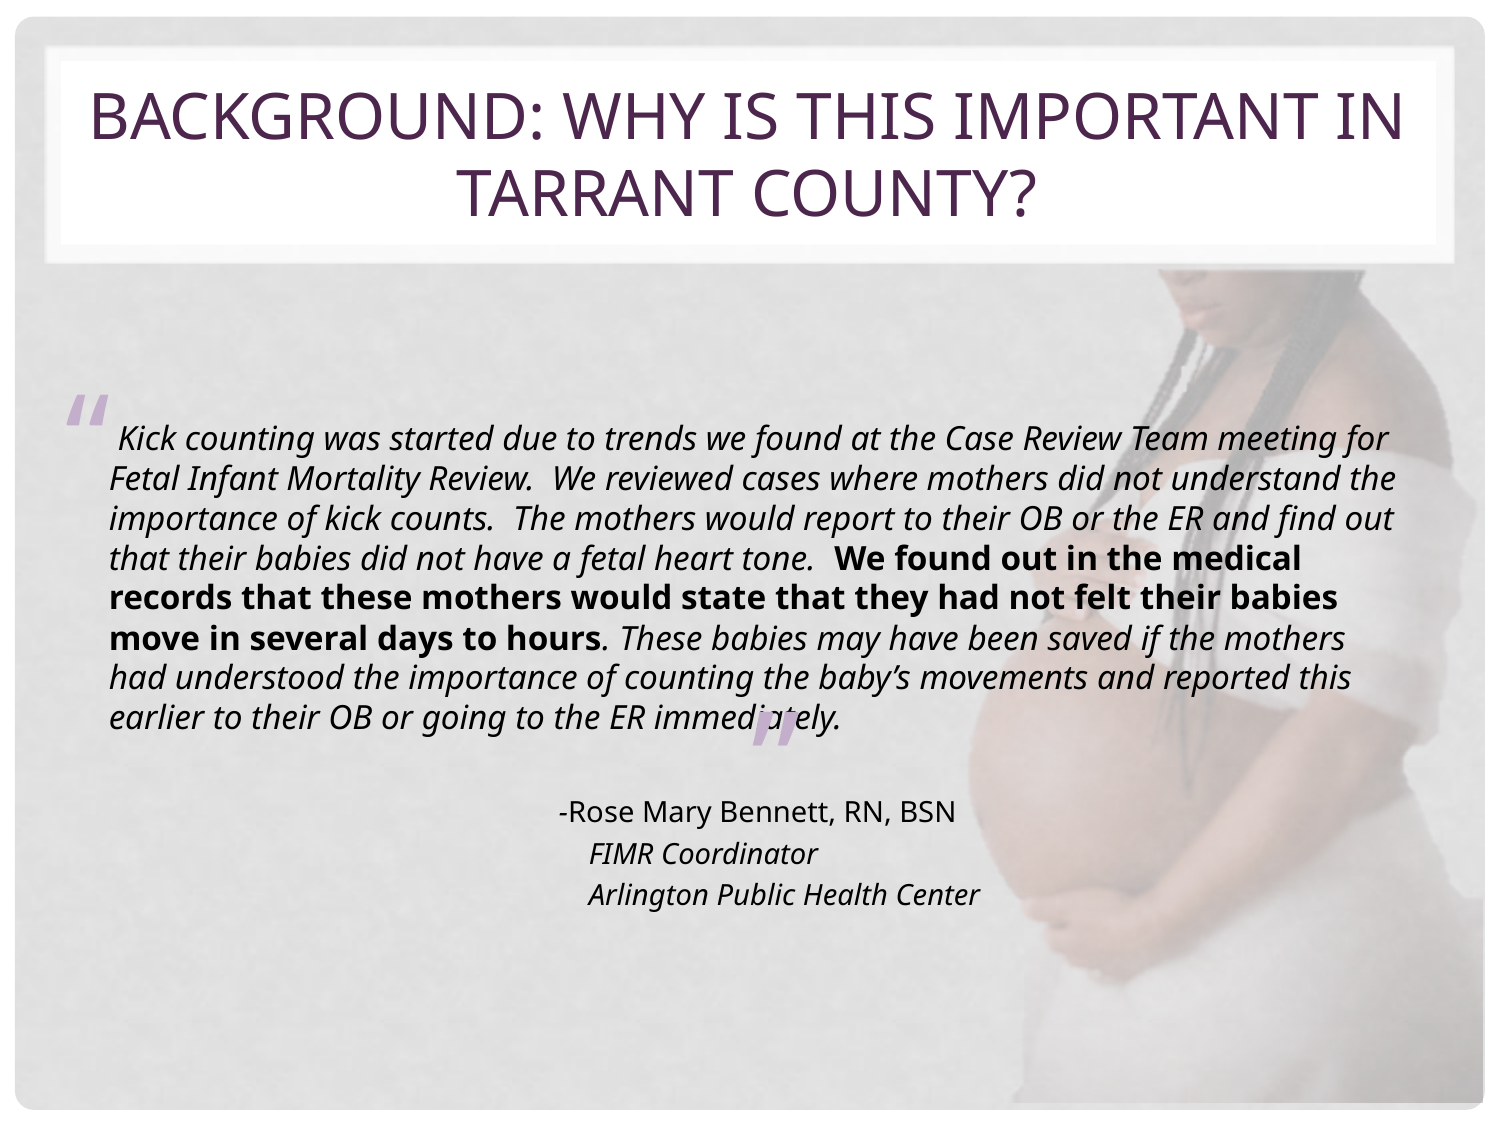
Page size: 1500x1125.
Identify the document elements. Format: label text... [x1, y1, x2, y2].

text_box “ [50, 351, 132, 517]
title Background: why is this important in Tarrant county? [69, 66, 1425, 238]
text_box ” [736, 665, 809, 1010]
picture [931, 268, 1483, 1103]
list Kick counting was started due to trends we found at the Case Review Team meeting for Fetal Infant Mortality Review. We reviewed cases where mothers did not understand the importance of kick counts. The mothers would report to their OB or the ER and find out that their babies did not have a fetal heart tone. We found out in the medical records that these mothers would state that they had not felt their babies move in several days to hours. These babies may have been saved if the mothers had understood the importance of counting the baby’s movements and reported this earlier to their OB or going to the ER immediately. -Rose Mary Bennett, RN, BSN FIMR Coordinator Arlington Public Health Center [75, 409, 1425, 1125]
